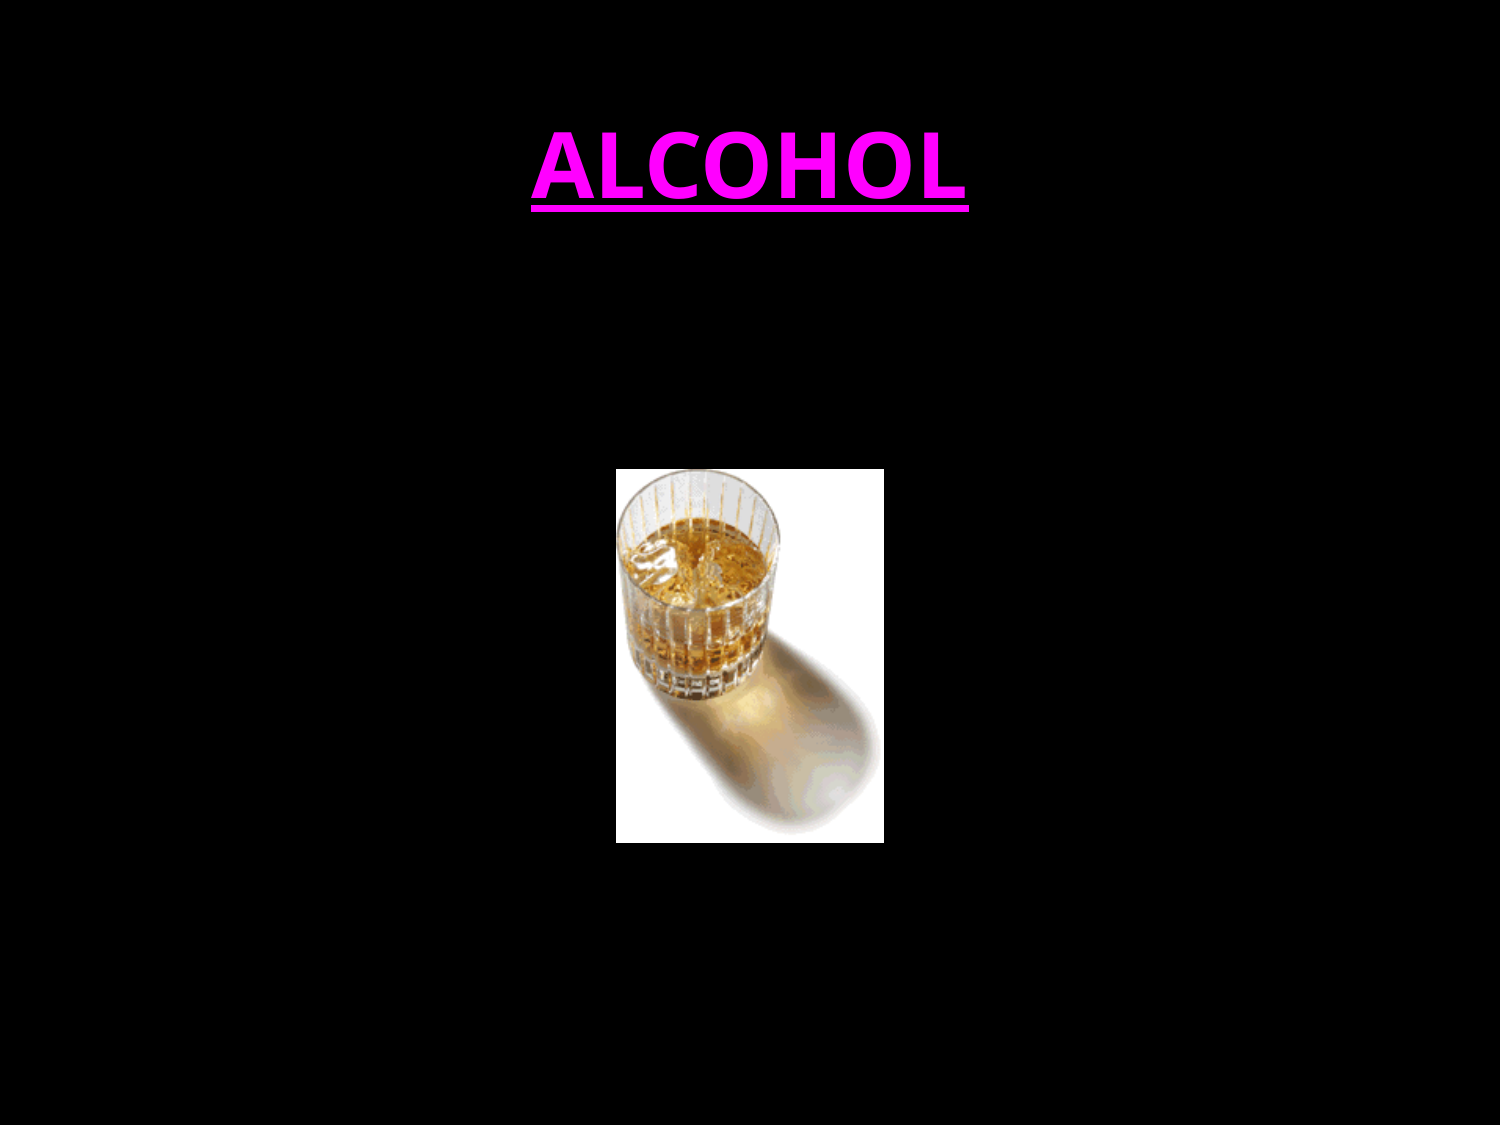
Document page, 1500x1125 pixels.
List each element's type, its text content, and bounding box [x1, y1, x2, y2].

title ALCOHOL [102, 59, 1398, 278]
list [616, 469, 884, 843]
